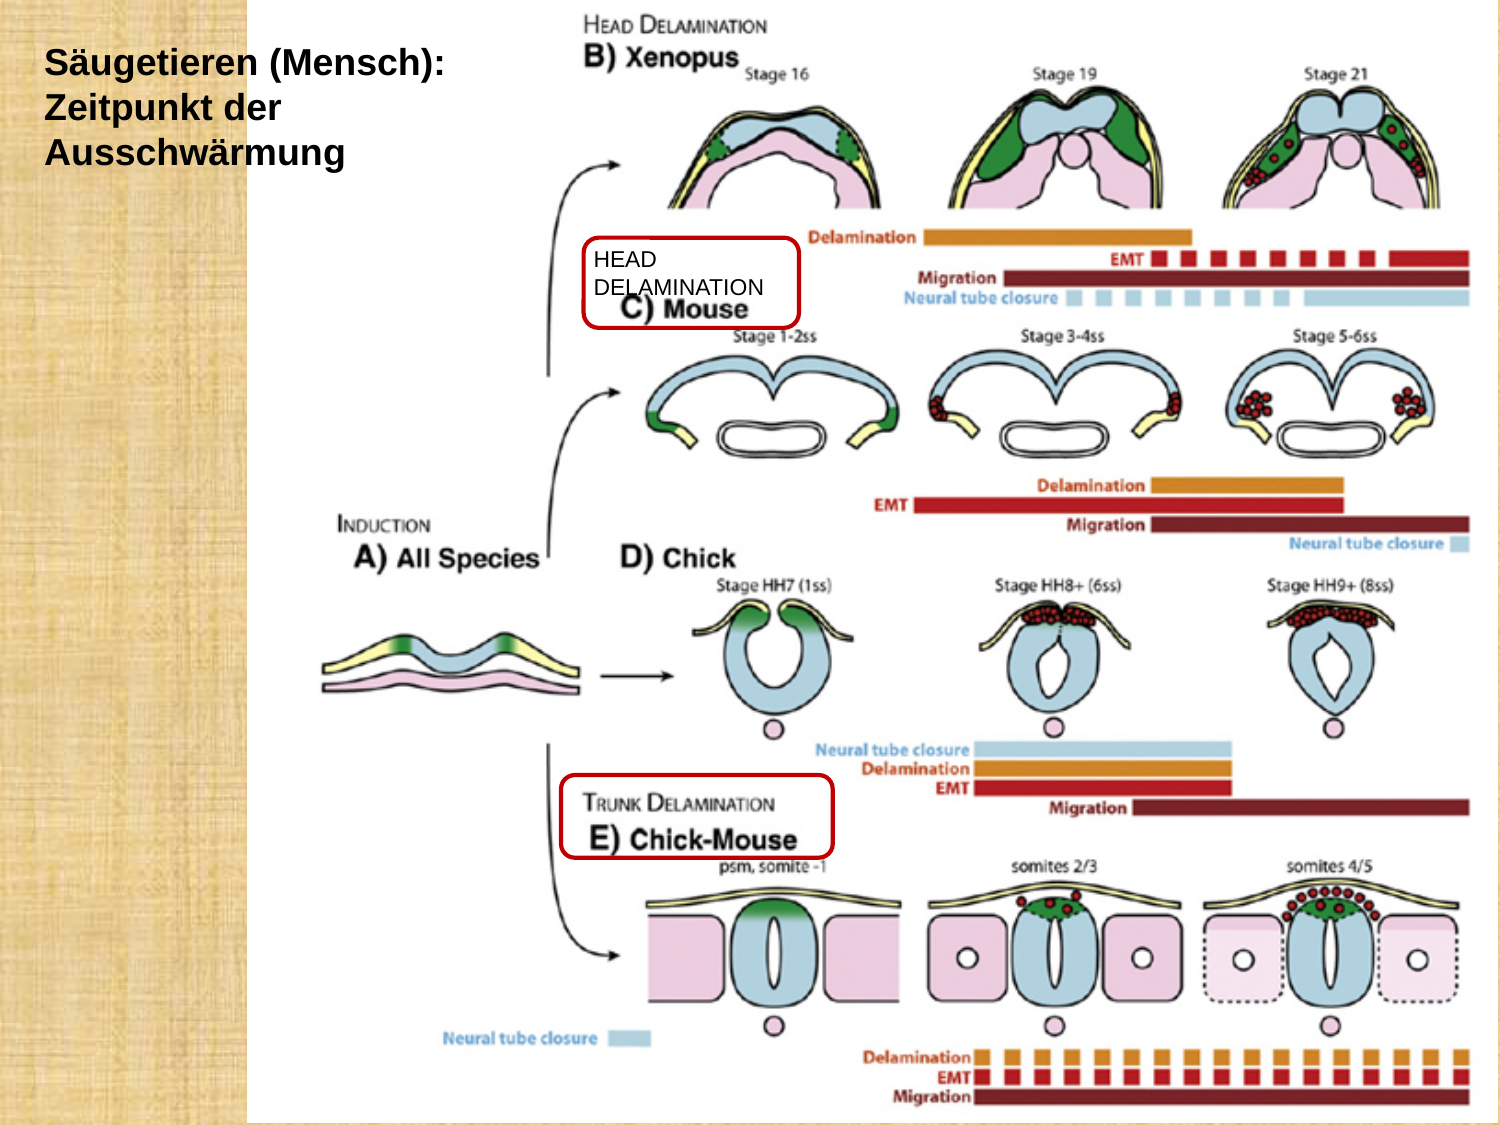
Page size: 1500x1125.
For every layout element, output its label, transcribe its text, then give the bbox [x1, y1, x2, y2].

text_box Säugetieren (Mensch): Zeitpunkt der Ausschwärmung [29, 30, 242, 181]
picture [0, 0, 1500, 1125]
